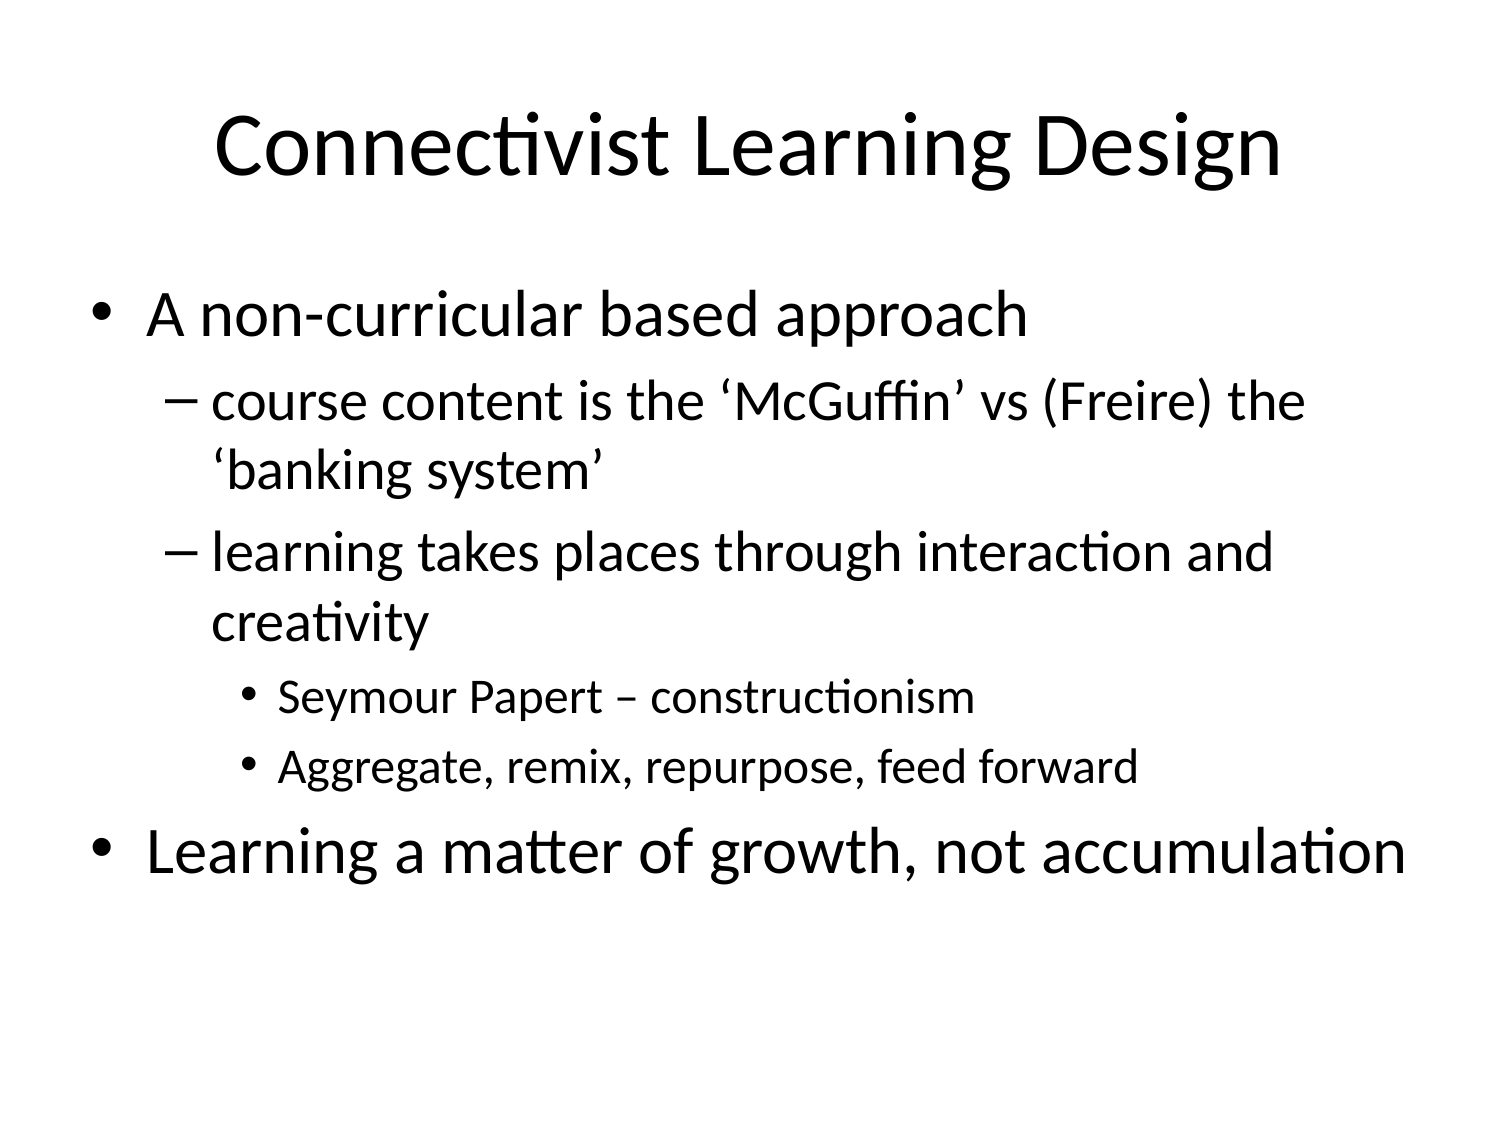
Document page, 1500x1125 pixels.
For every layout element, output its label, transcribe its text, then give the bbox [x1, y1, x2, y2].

title Connectivist Learning Design [75, 45, 1425, 233]
list A non-curricular based approach course content is the ‘McGuffin’ vs (Freire) the ‘banking system’ learning takes places through interaction and creativity Seymour Papert – constructionism Aggregate, remix, repurpose, feed forward Learning a matter of growth, not accumulation [75, 262, 1425, 1005]
